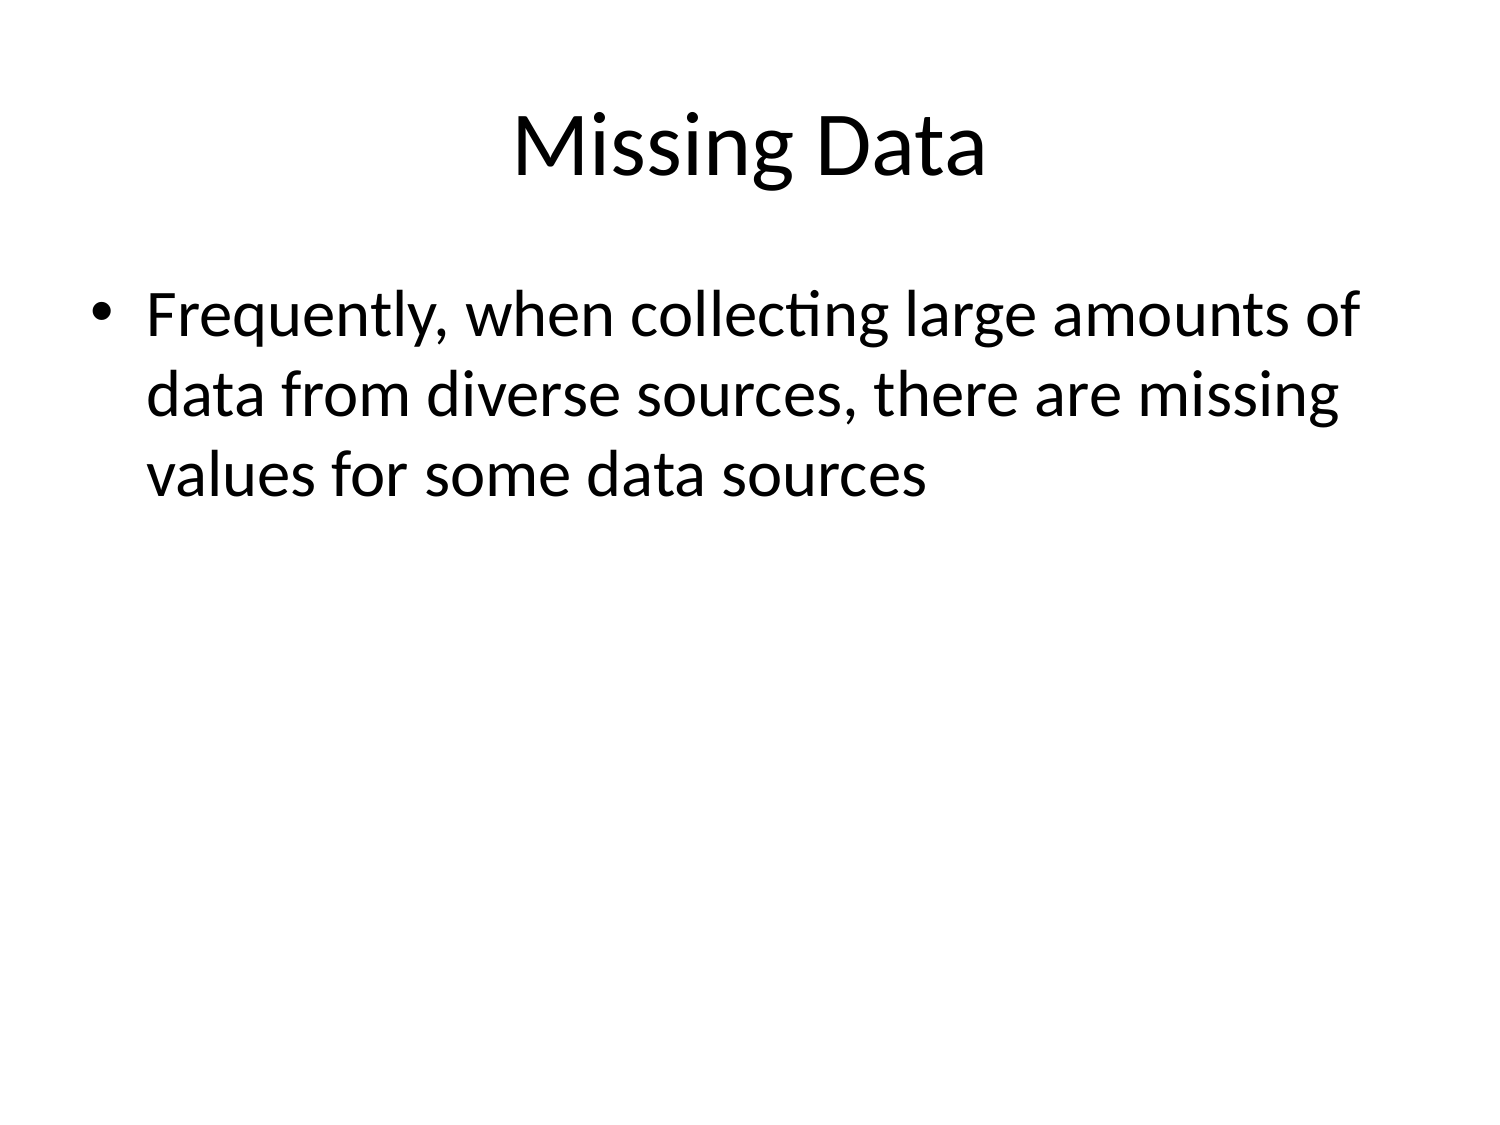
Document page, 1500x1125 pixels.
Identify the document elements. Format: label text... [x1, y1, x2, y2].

list Frequently, when collecting large amounts of data from diverse sources, there are missing values for some data sources [75, 262, 1425, 1005]
title Missing Data [75, 45, 1425, 233]
